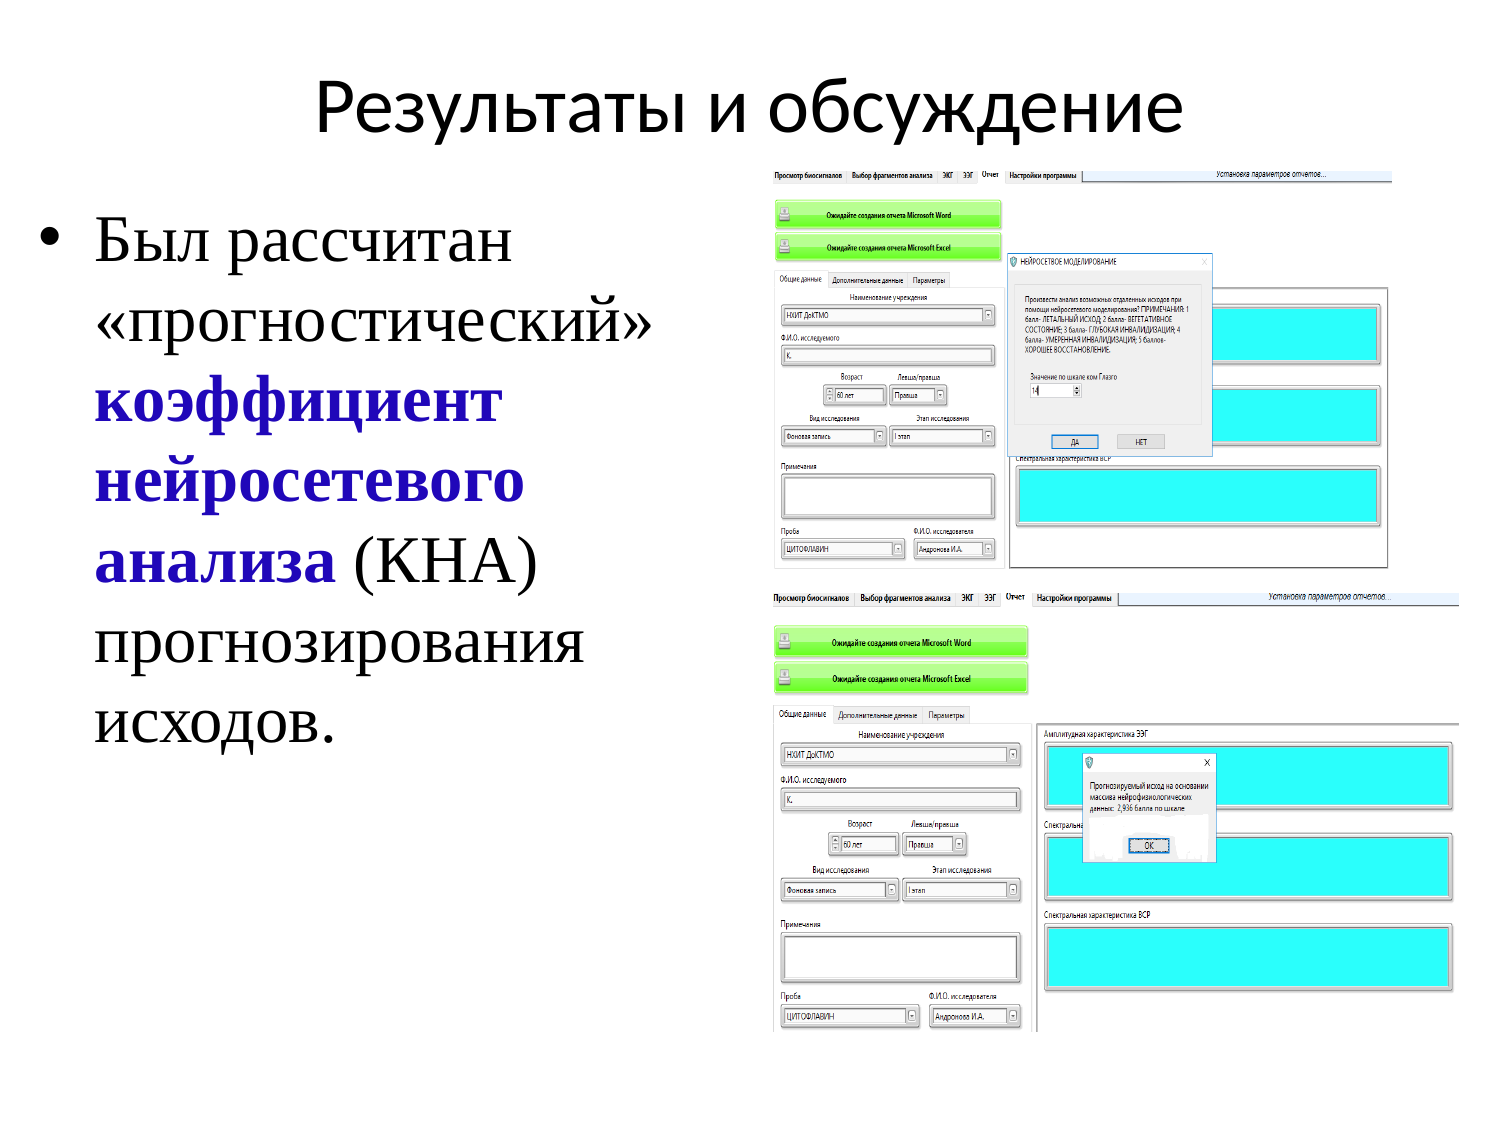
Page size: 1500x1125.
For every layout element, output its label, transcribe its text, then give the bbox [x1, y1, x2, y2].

picture [773, 593, 1460, 1032]
title Результаты и обсуждение [75, 45, 1425, 157]
picture [773, 171, 1392, 575]
list Был рассчитан «прогностический» коэффициент нейросетевого анализа (КНА) прогнозирования исходов. [23, 187, 786, 1032]
